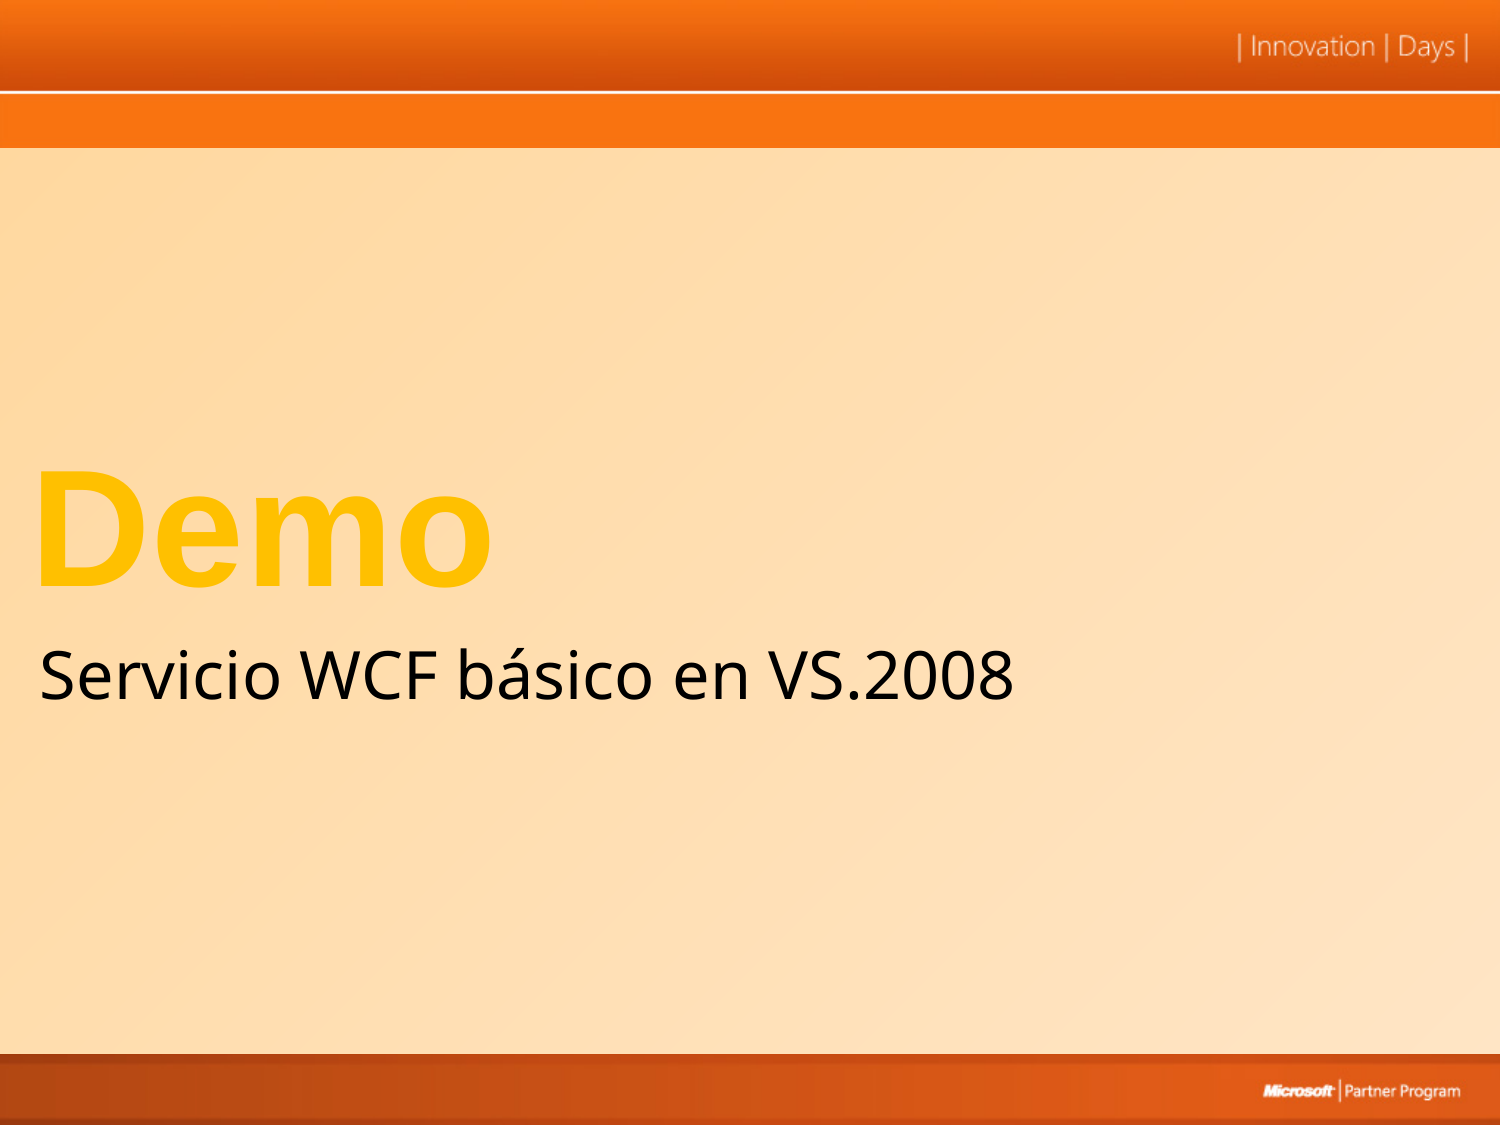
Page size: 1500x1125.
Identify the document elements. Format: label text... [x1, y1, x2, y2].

picture [0, 0, 1500, 148]
list Servicio WCF básico en VS.2008 [24, 624, 1476, 726]
picture [0, 1054, 1500, 1125]
text_box Demo [15, 412, 512, 628]
